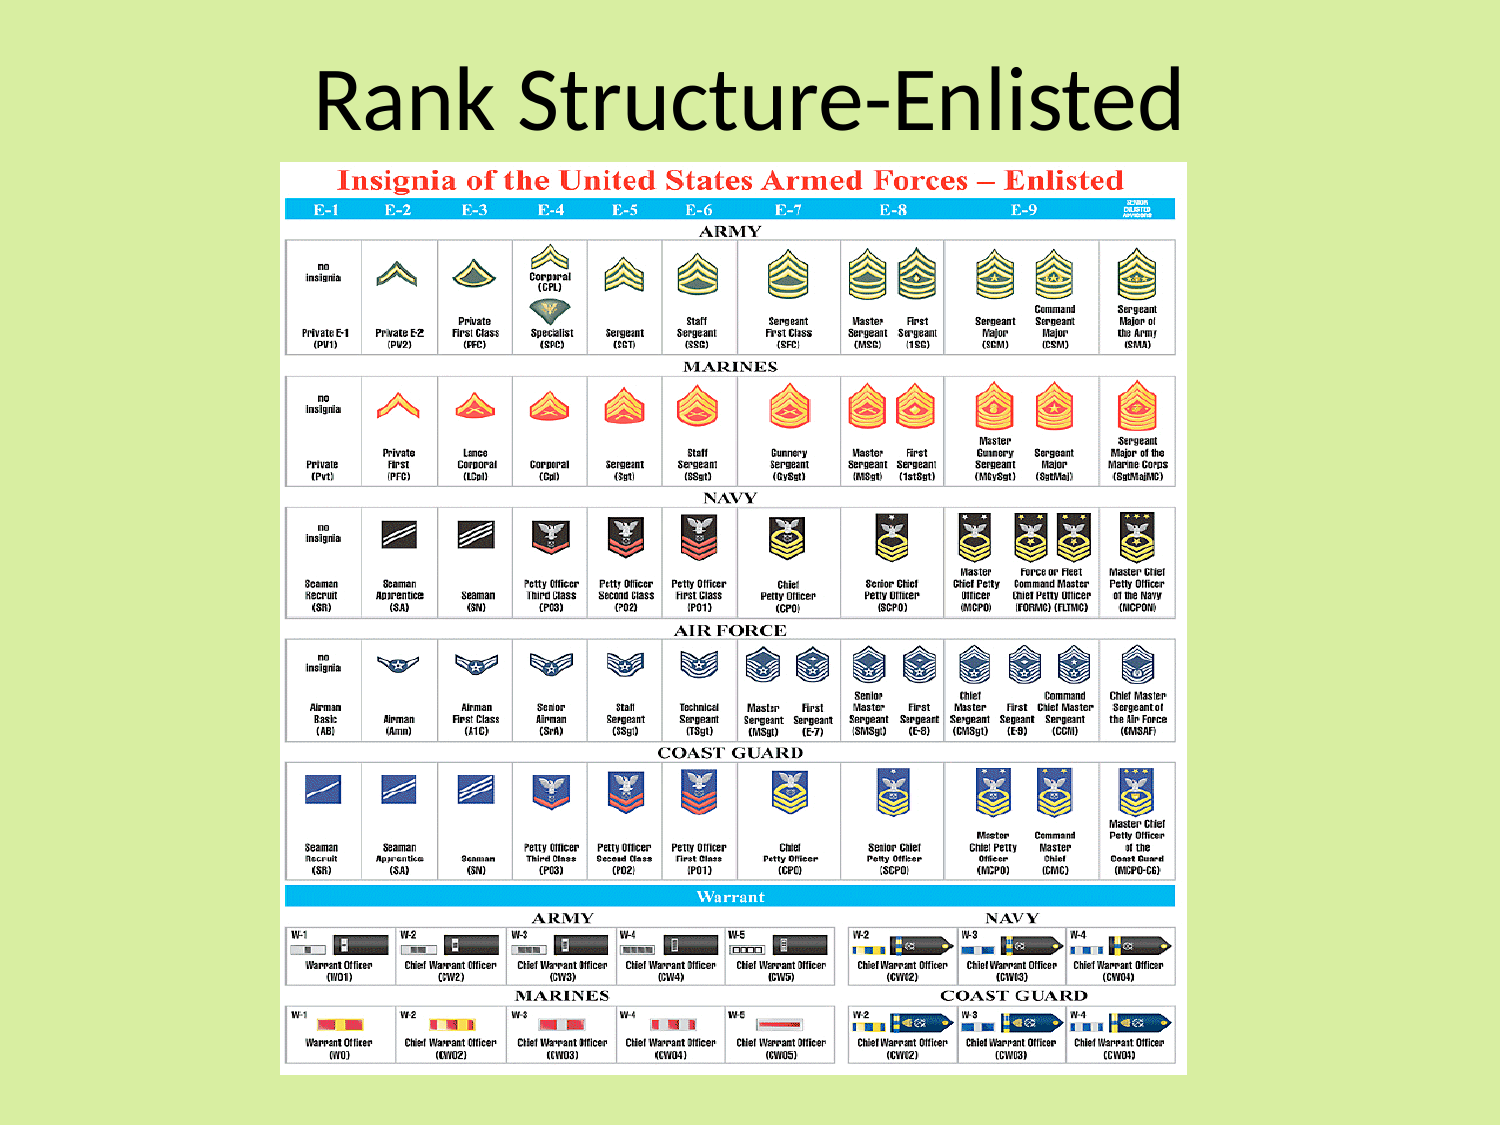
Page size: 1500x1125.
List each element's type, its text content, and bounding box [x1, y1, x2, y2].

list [280, 162, 1188, 1076]
title Rank Structure-Enlisted [75, 0, 1425, 188]
